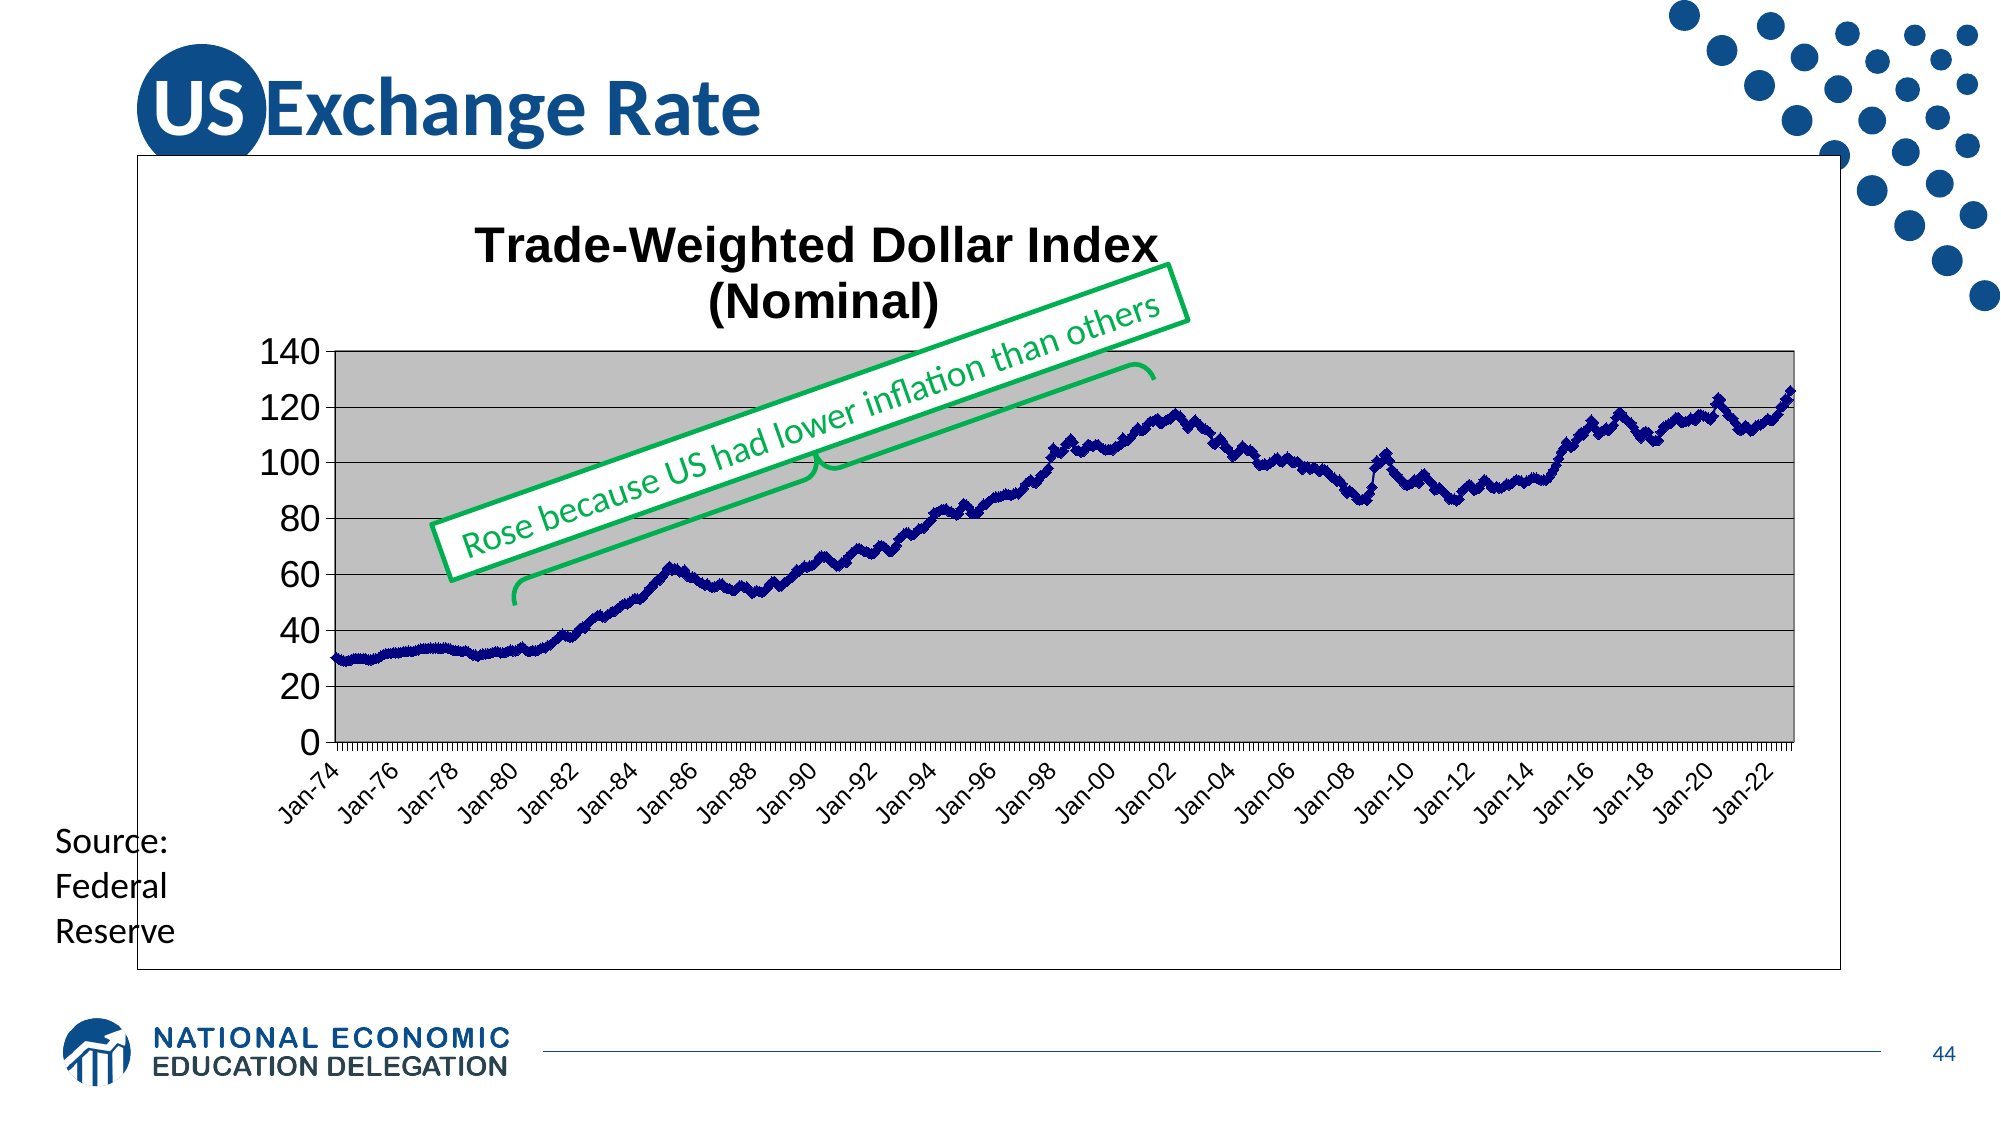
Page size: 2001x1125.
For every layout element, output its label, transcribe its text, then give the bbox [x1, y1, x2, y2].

title US Exchange Rate [137, 0, 1863, 218]
picture [55, 1013, 520, 1091]
chart [137, 155, 1841, 970]
slide_number 44 [1521, 1022, 1972, 1082]
text_box Source: Federal Reserve [40, 808, 137, 959]
